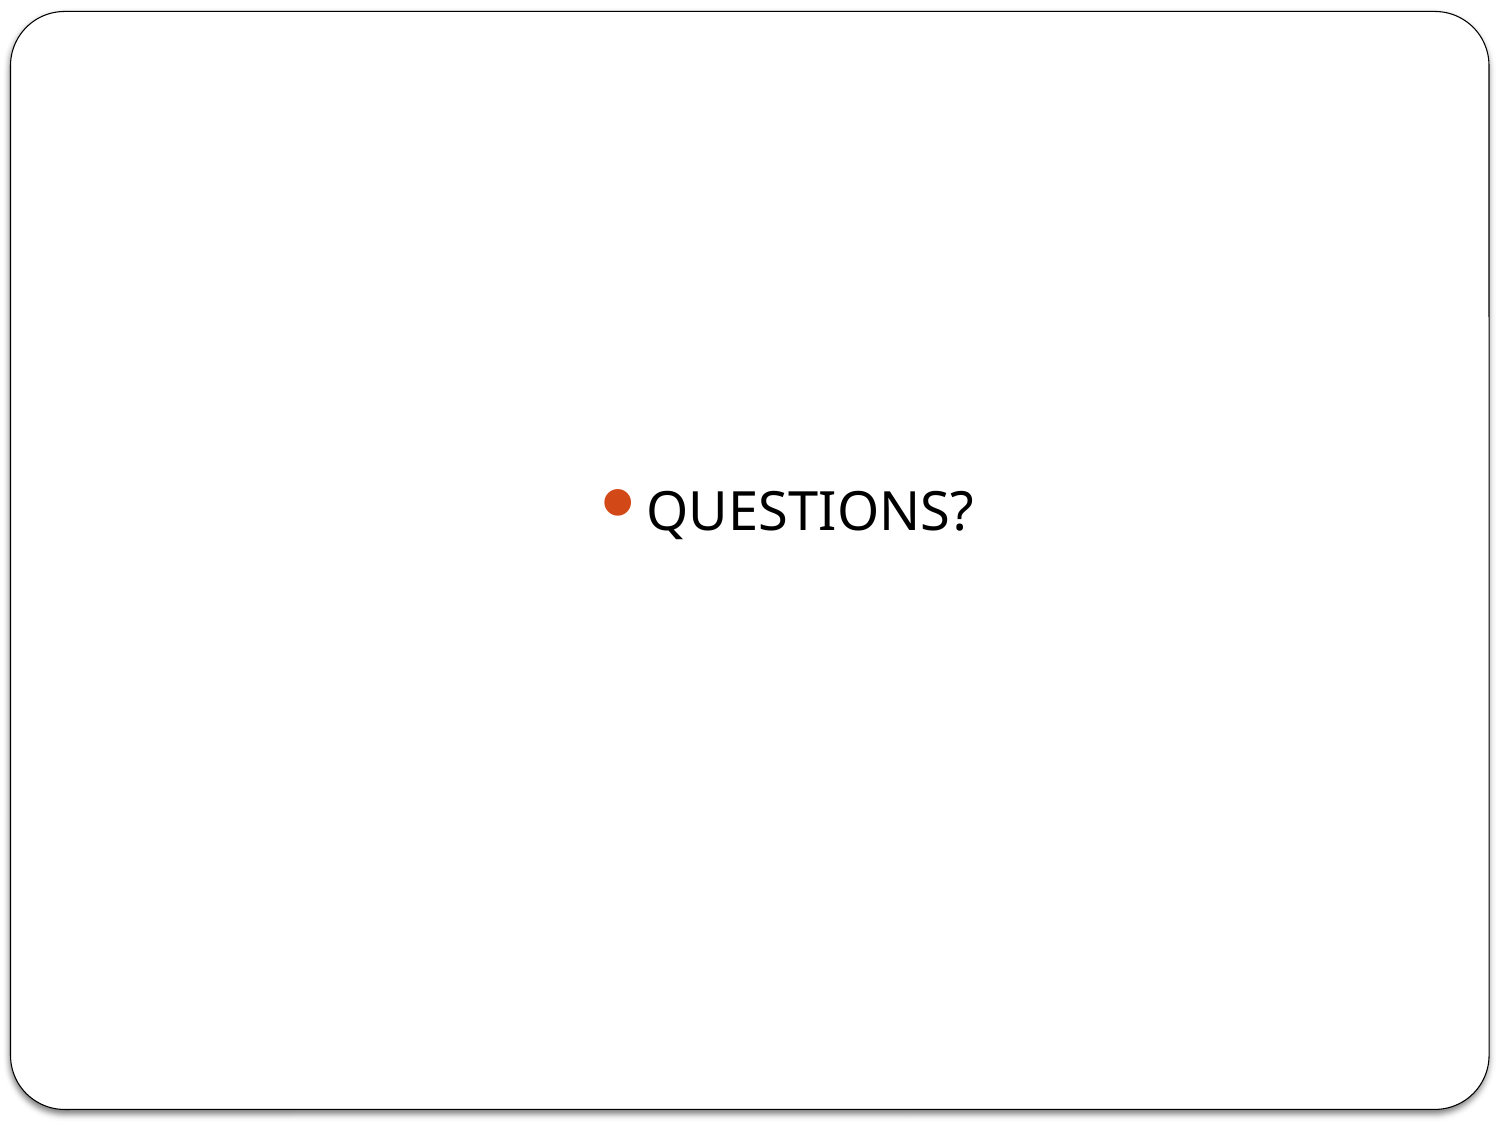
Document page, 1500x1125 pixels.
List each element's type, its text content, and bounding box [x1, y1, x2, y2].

list QUESTIONS? [150, 237, 1425, 988]
